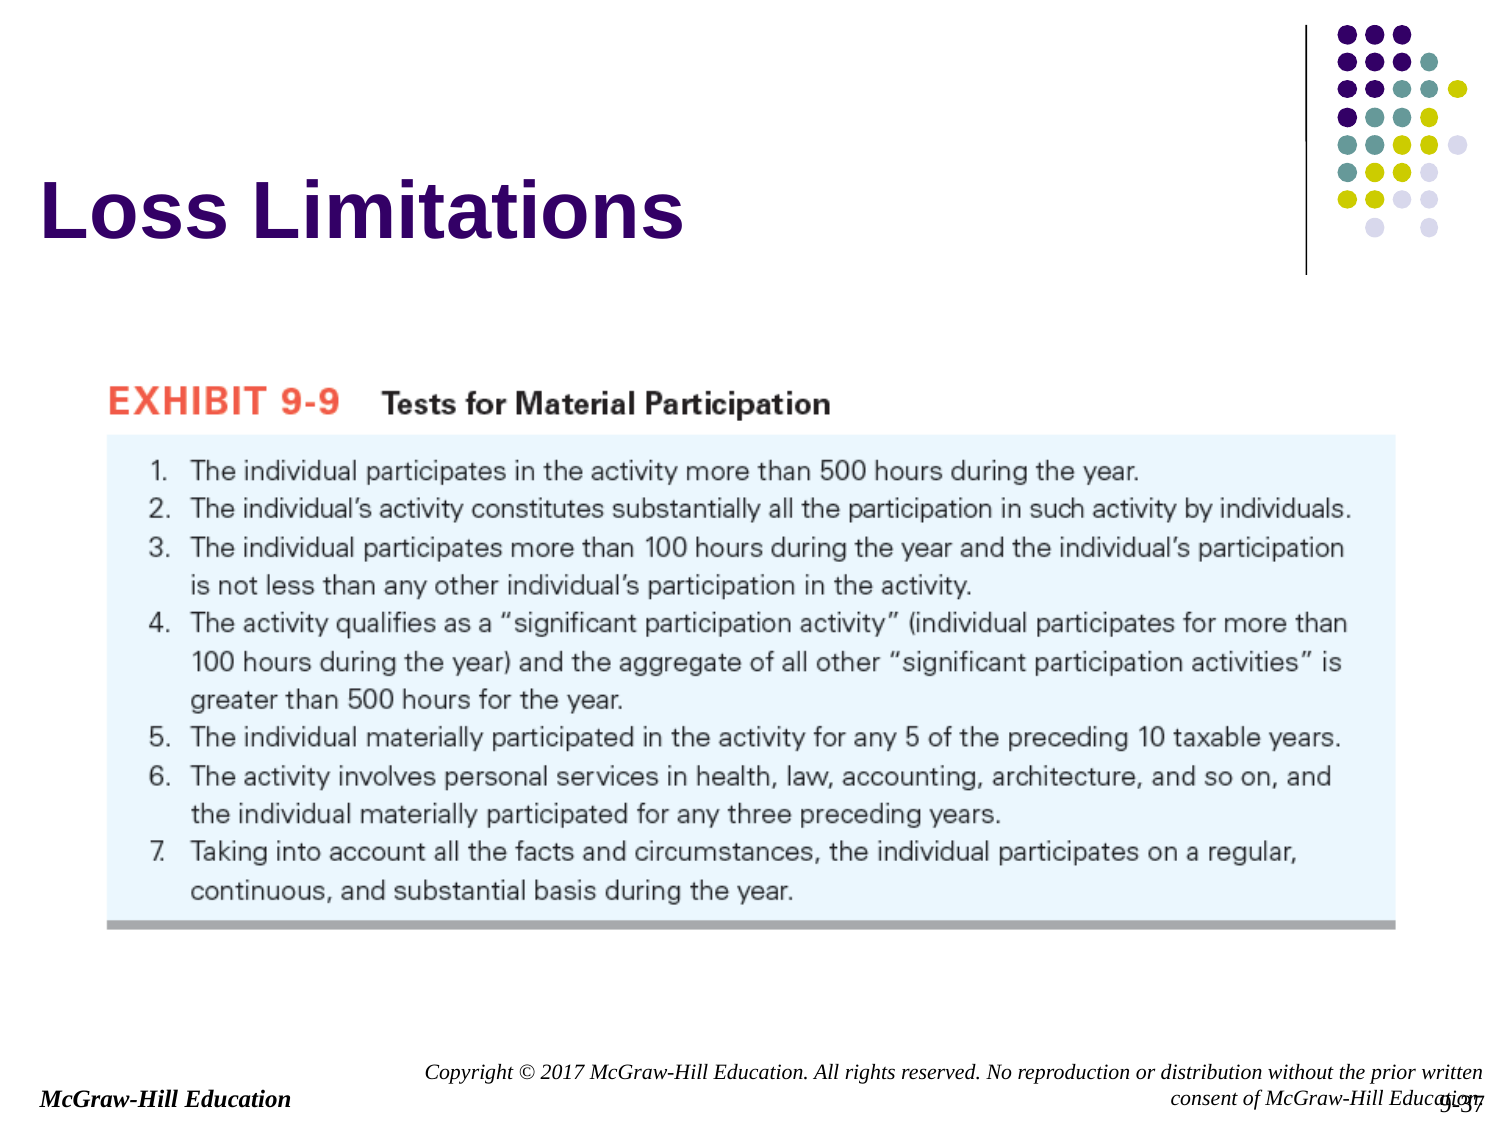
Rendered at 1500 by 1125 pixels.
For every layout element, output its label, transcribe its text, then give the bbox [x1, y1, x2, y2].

text_box 9-37 [1187, 1049, 1500, 1125]
text_box Loss Limitations [24, 137, 888, 263]
picture [90, 374, 1410, 944]
